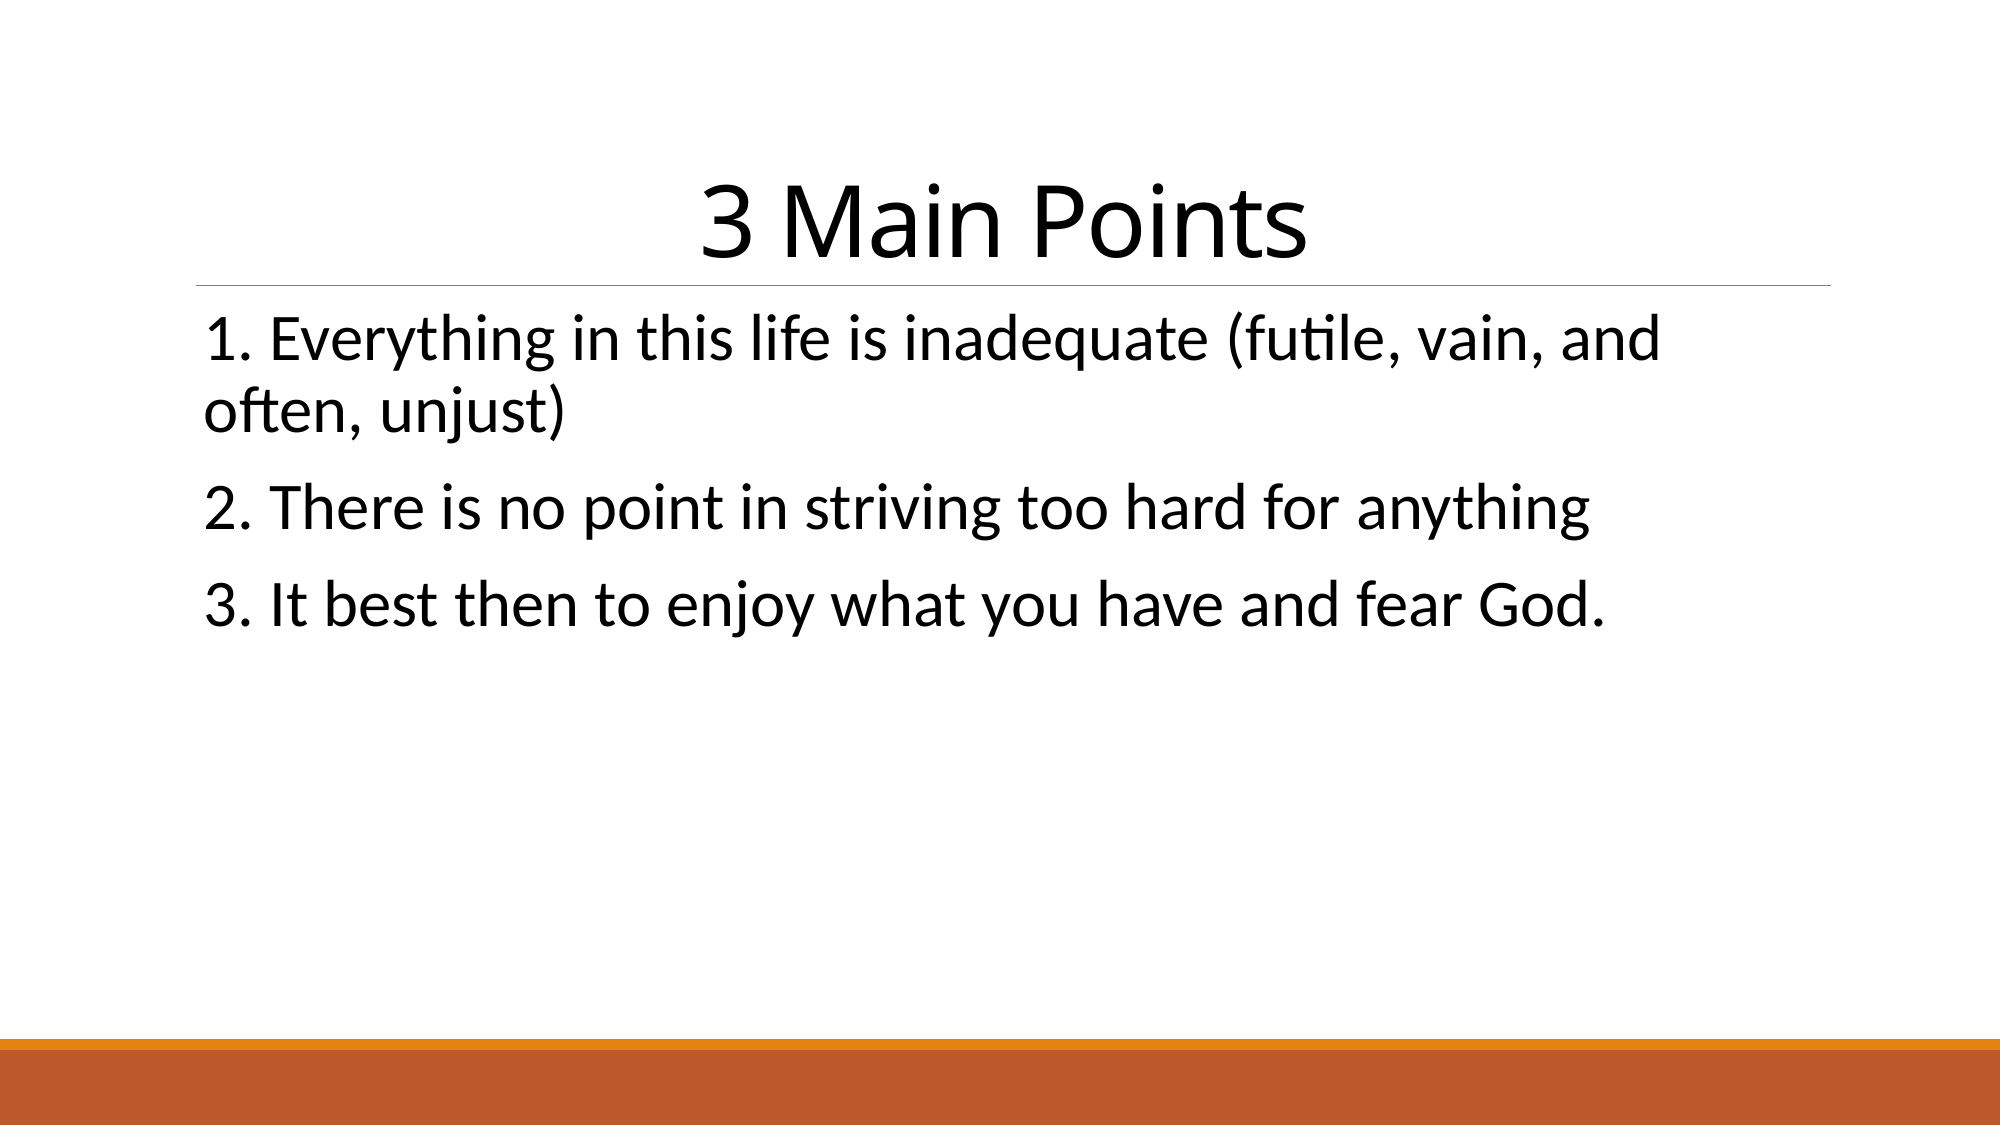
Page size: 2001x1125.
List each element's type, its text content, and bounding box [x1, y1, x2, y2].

title 3 Main Points [179, 46, 1831, 286]
list 1. Everything in this life is inadequate (futile, vain, and often, unjust) 2. There is no point in striving too hard for anything 3. It best then to enjoy what you have and fear God. [179, 302, 1831, 964]
